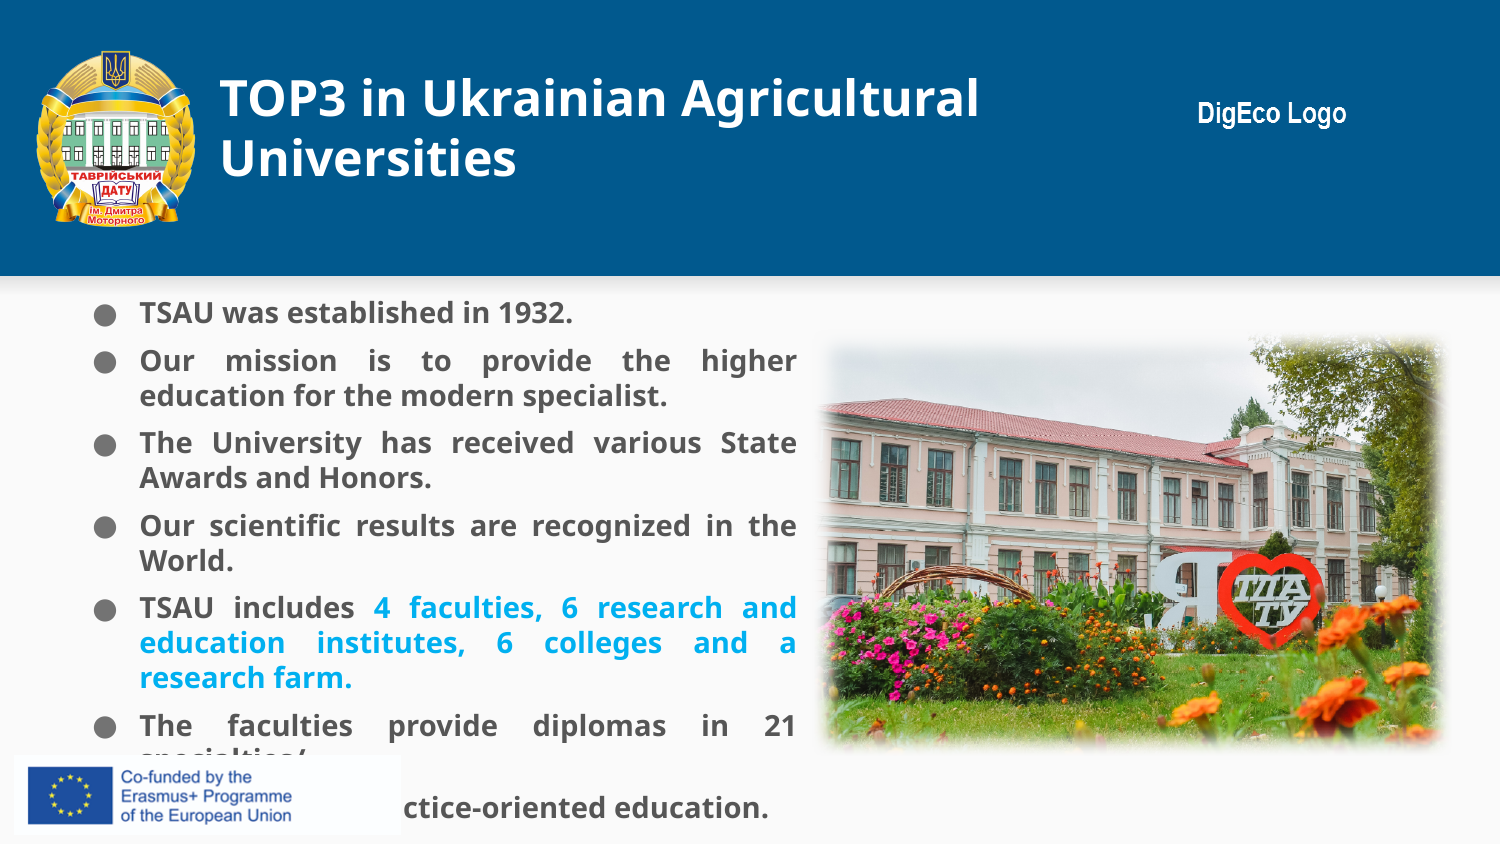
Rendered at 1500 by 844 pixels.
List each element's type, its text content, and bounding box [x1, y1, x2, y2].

title TOP3 in Ukrainian Agricultural Universities [210, 96, 1202, 201]
picture [1183, 87, 1452, 149]
picture [812, 329, 1452, 756]
list TSAU was established in 1932. Our mission is to provide the higher education for the modern specialist. The University has received various State Awards and Honors. Our scientific results are recognized in the World. TSAU includes 4 faculties, 6 research and education institutes, 6 colleges and a research farm. The faculties provide diplomas in 21 specialties/ TSAU provides practice-oriented education. [77, 279, 813, 725]
picture [14, 755, 401, 835]
picture [27, 50, 205, 228]
